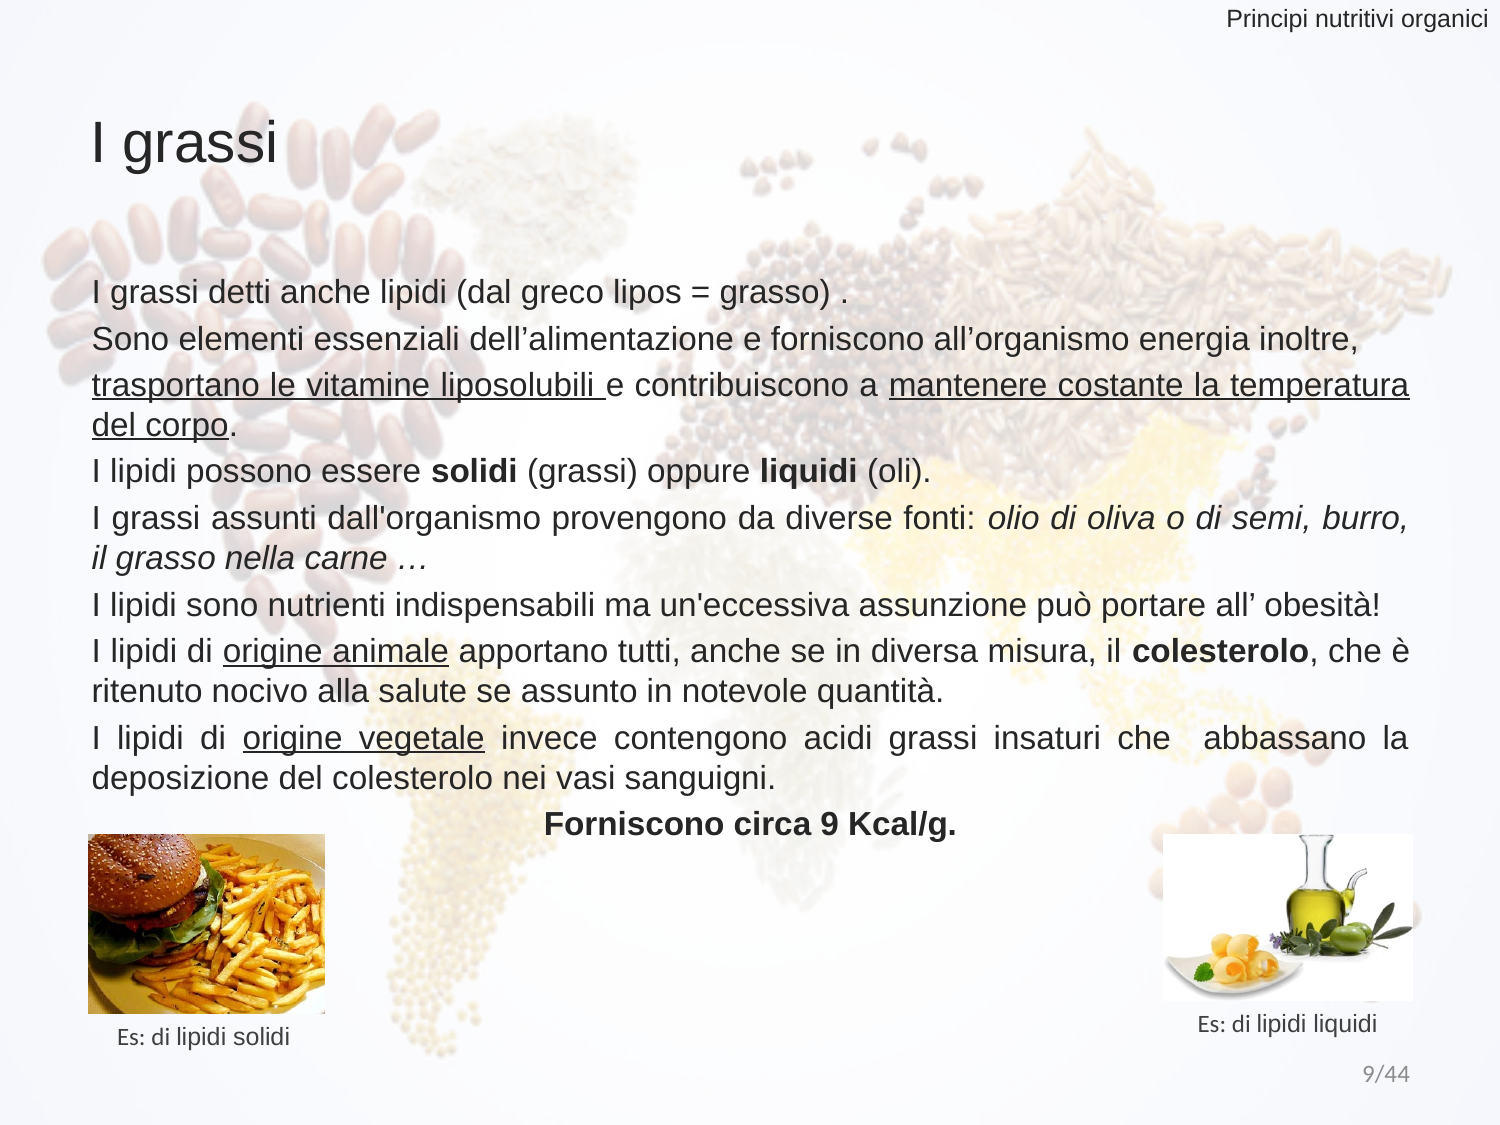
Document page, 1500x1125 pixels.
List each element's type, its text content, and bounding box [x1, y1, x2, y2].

text_box Principi nutritivi organici [1211, 0, 1500, 41]
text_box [1163, 833, 1413, 1046]
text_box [88, 833, 325, 1059]
title I grassi [75, 45, 1425, 233]
list I grassi detti anche lipidi (dal greco lipos = grasso) . Sono elementi essenziali dell’alimentazione e forniscono all’organismo energia inoltre, trasportano le vitamine liposolubili e contribuiscono a mantenere costante la temperatura del corpo. I lipidi possono essere solidi (grassi) oppure liquidi (oli). I grassi assunti dall'organismo provengono da diverse fonti: olio di oliva o di semi, burro, il grasso nella carne … I lipidi sono nutrienti indispensabili ma un'eccessiva assunzione può portare all’ obesità! I lipidi di origine animale apportano tutti, anche se in diversa misura, il colesterolo, che è ritenuto nocivo alla salute se assunto in notevole quantità. I lipidi di origine vegetale invece contengono acidi grassi insaturi che abbassano la deposizione del colesterolo nei vasi sanguigni. Forniscono circa 9 Kcal/g. [76, 262, 1425, 1005]
slide_number 9/44 [1074, 1042, 1425, 1103]
